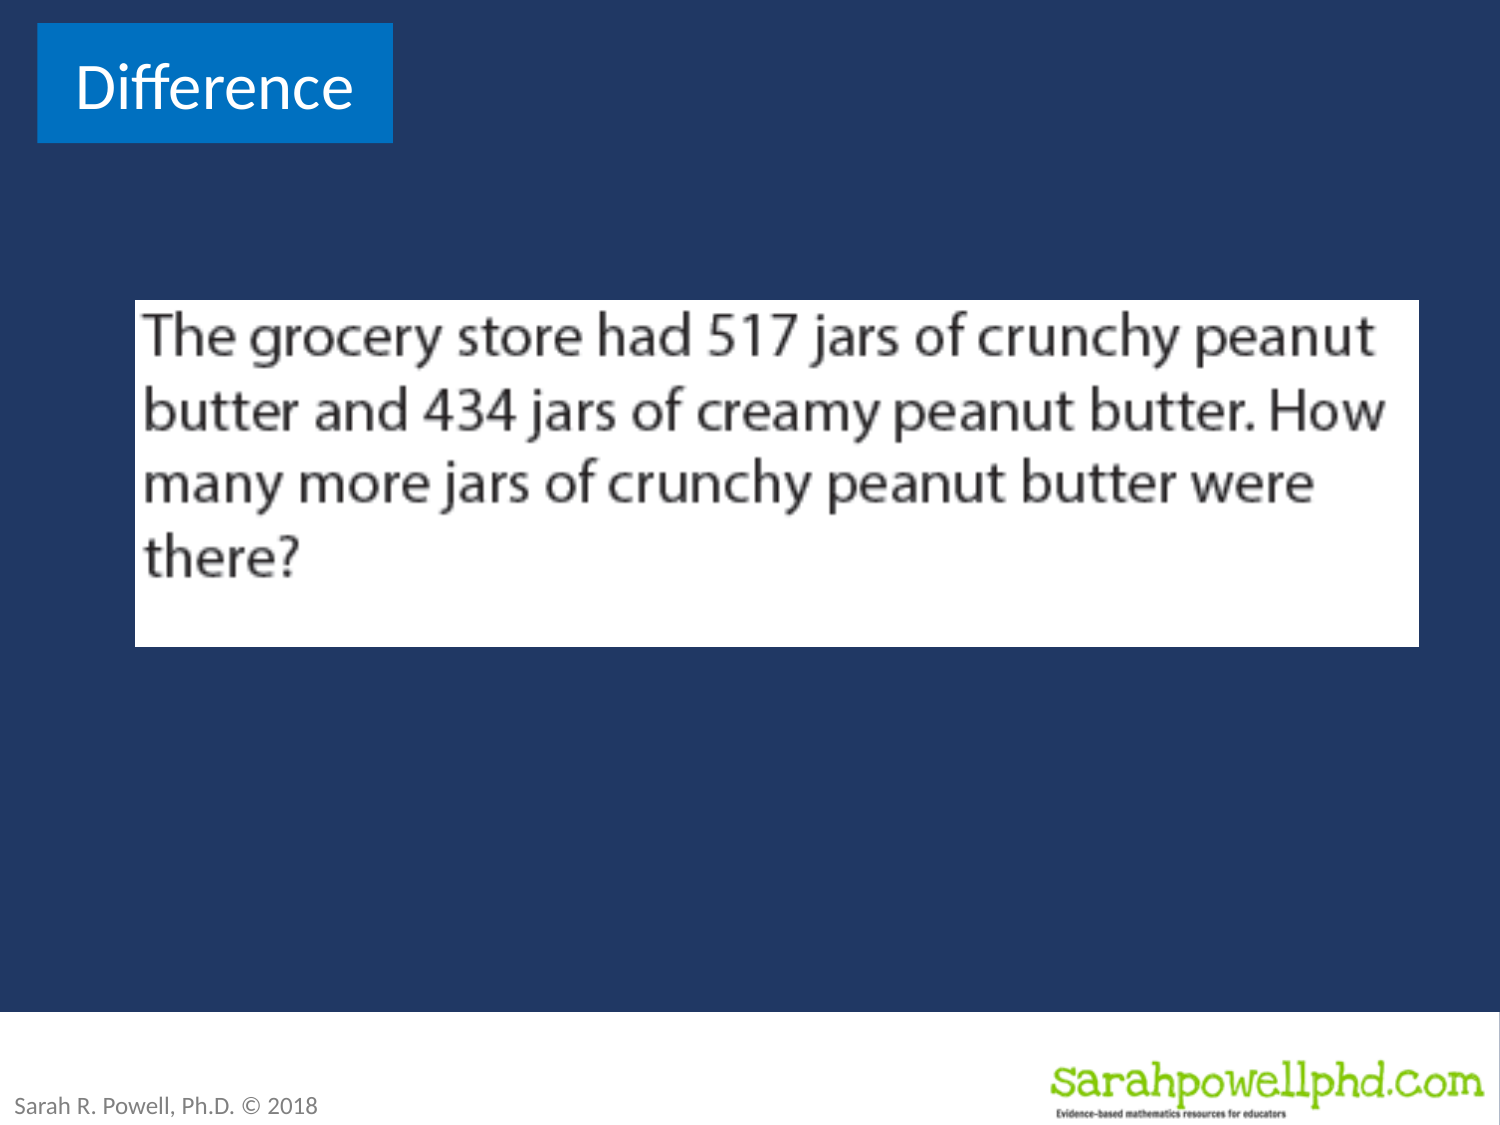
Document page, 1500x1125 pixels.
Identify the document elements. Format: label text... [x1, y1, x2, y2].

text_box Difference [36, 22, 394, 144]
picture [1032, 1051, 1499, 1125]
picture [134, 300, 1419, 647]
